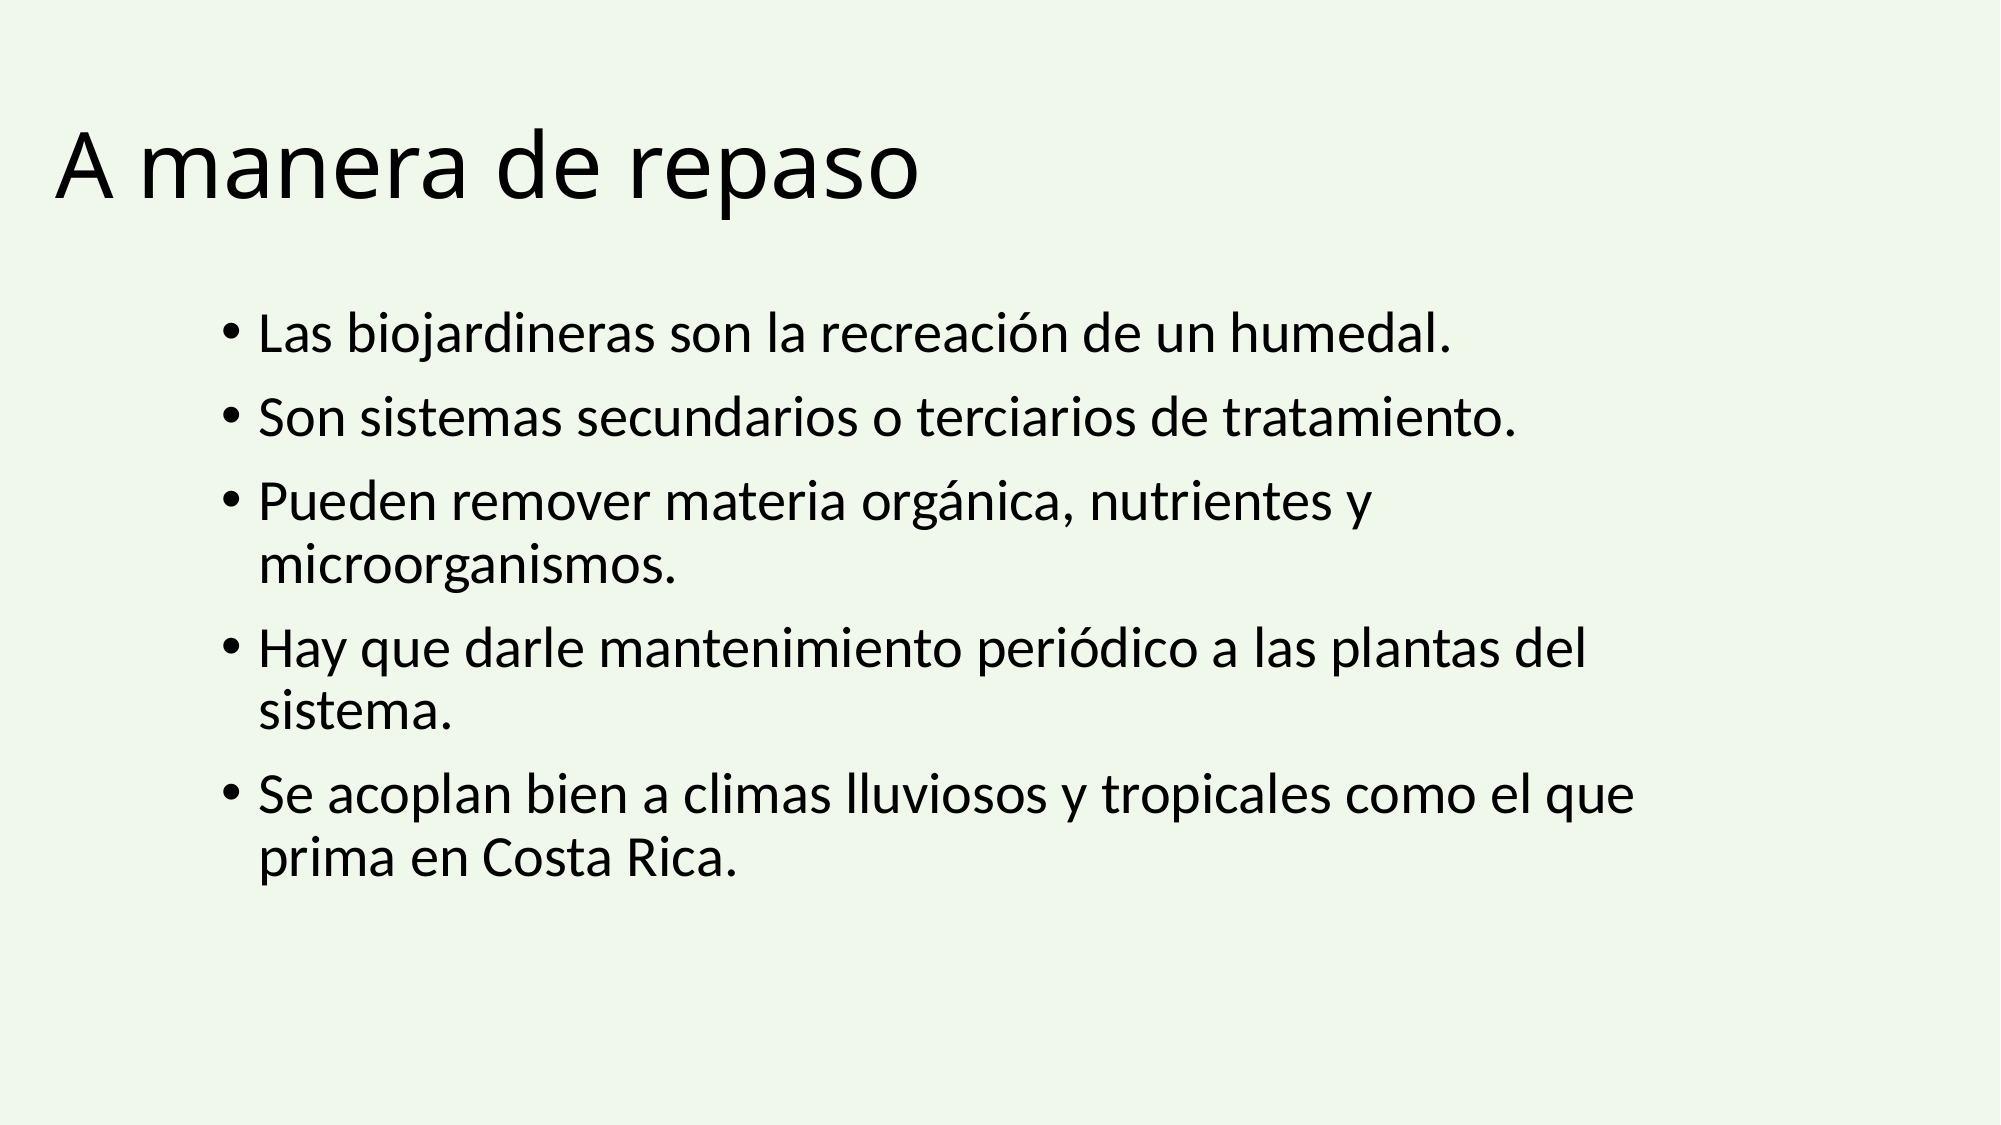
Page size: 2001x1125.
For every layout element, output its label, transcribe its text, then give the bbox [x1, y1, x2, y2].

list Las biojardineras son la recreación de un humedal. Son sistemas secundarios o terciarios de tratamiento. Pueden remover materia orgánica, nutrientes y microorganismos. Hay que darle mantenimiento periódico a las plantas del sistema. Se acoplan bien a climas lluviosos y tropicales como el que prima en Costa Rica. [205, 294, 1790, 1009]
title A manera de repaso [40, 59, 1955, 278]
